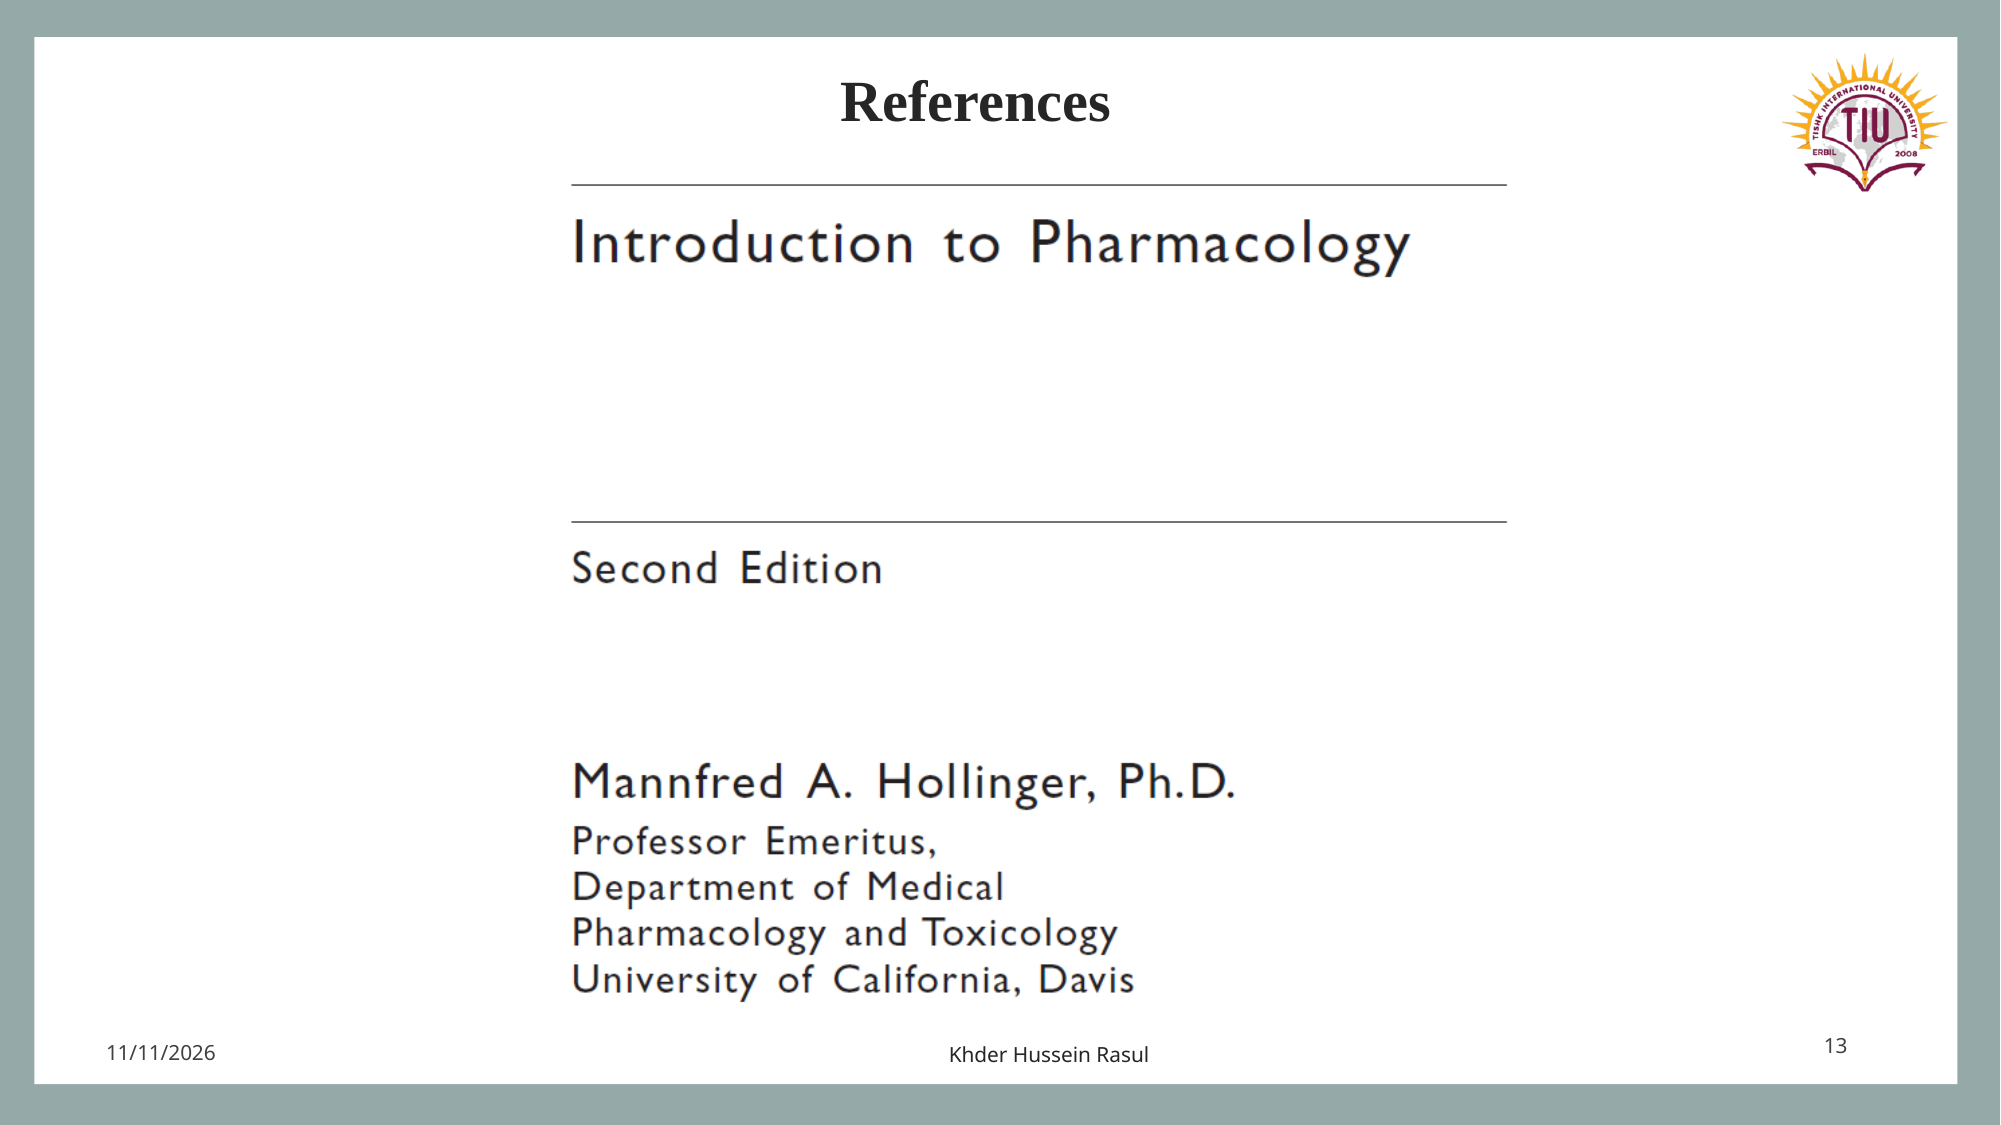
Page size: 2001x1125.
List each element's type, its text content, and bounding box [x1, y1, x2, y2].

picture [1778, 37, 1951, 206]
footer Khder Hussein Rasul [934, 1039, 1185, 1075]
text_box [0, 0, 2000, 1125]
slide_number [67, 1015, 231, 1076]
picture [526, 151, 1542, 1033]
title References [172, 0, 1779, 228]
text_box [34, 37, 1958, 1085]
slide_number 13 [1412, 1008, 1863, 1069]
